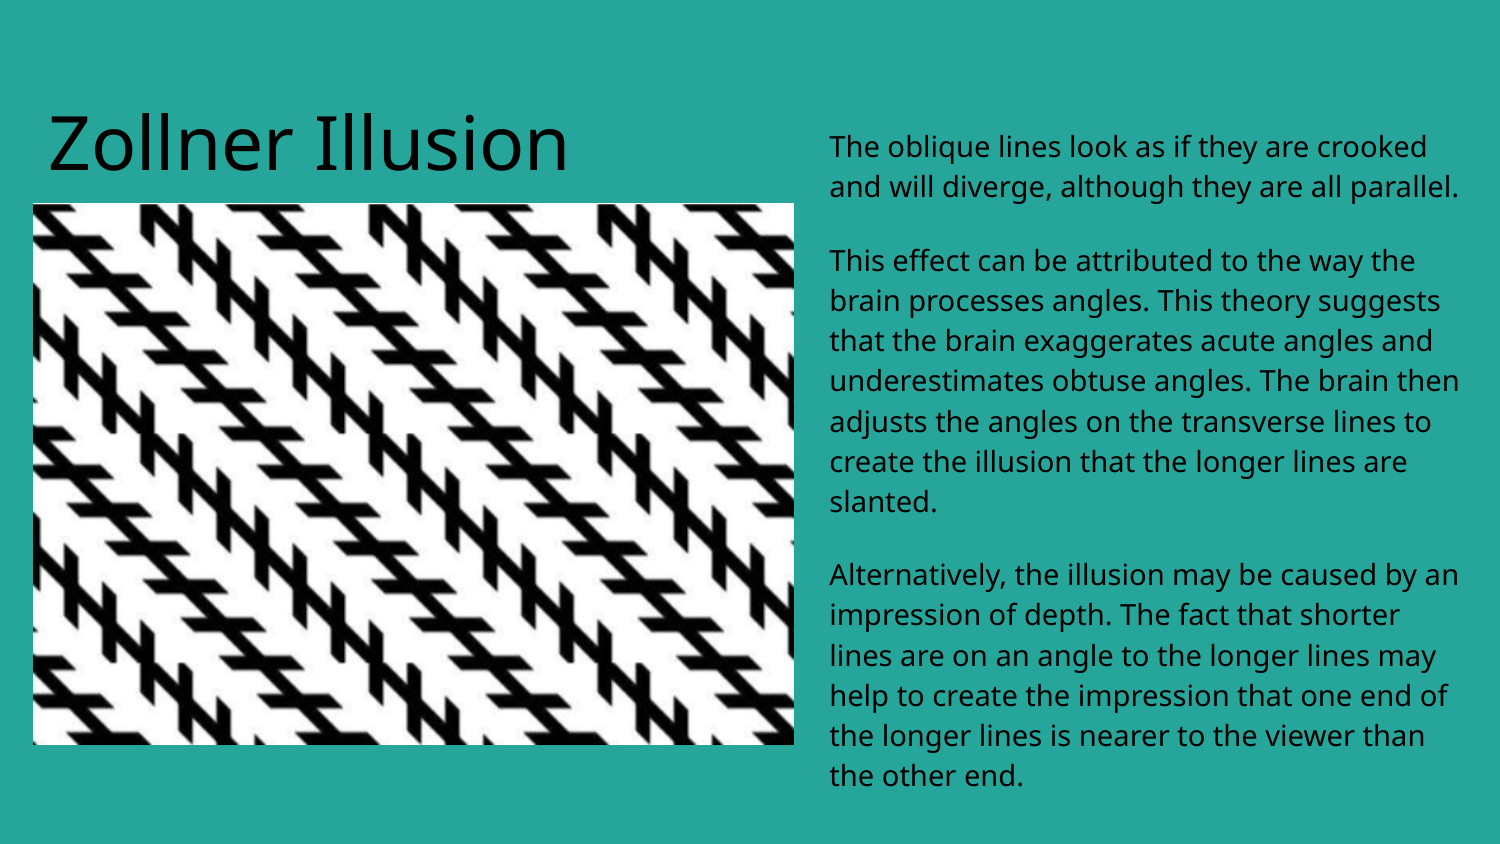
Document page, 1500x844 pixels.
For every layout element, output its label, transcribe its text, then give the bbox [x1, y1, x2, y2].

picture [33, 203, 794, 745]
subtitle The oblique lines look as if they are crooked and will diverge, although they are all parallel. This effect can be attributed to the way the brain processes angles. This theory suggests that the brain exaggerates acute angles and underestimates obtuse angles. The brain then adjusts the angles on the transverse lines to create the illusion that the longer lines are slanted. Alternatively, the illusion may be caused by an impression of depth. The fact that shorter lines are on an angle to the longer lines may help to create the impression that one end of the longer lines is nearer to the viewer than the other end. [814, 108, 1478, 736]
text_box Zollner Illusion [33, 66, 734, 183]
